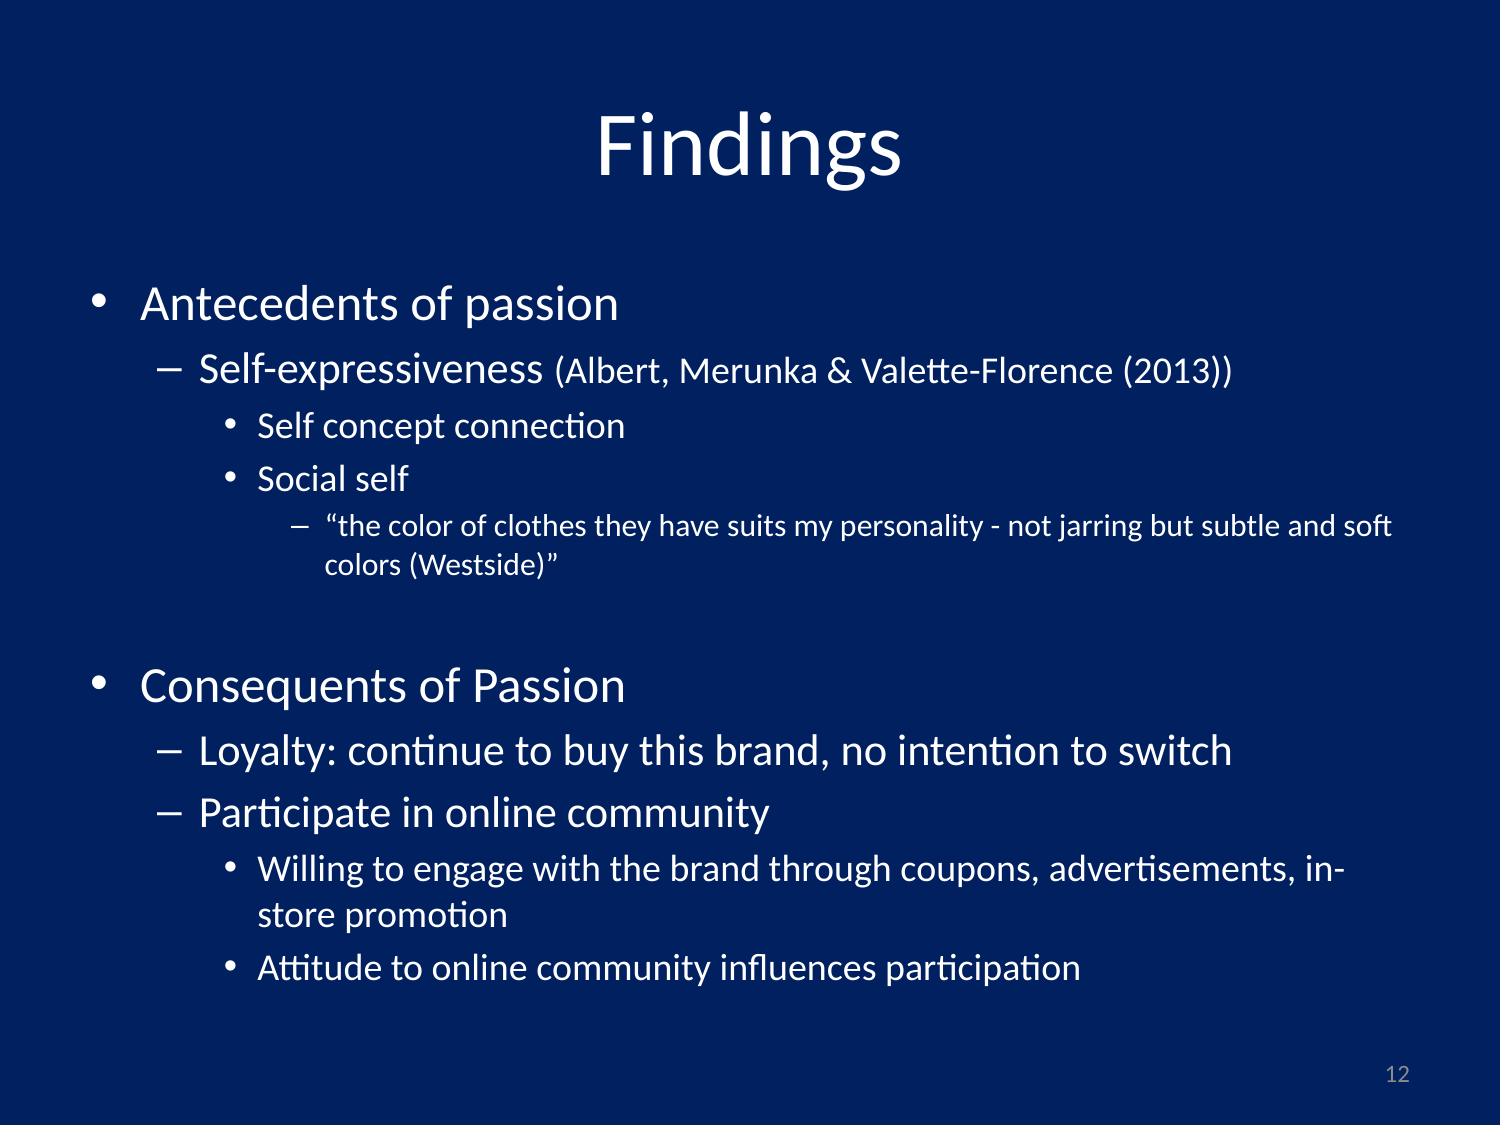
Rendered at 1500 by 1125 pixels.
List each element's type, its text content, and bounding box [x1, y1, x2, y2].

list Antecedents of passion Self-expressiveness (Albert, Merunka & Valette-Florence (2013)) Self concept connection Social self “the color of clothes they have suits my personality - not jarring but subtle and soft colors (Westside)” Consequents of Passion Loyalty: continue to buy this brand, no intention to switch Participate in online community Willing to engage with the brand through coupons, advertisements, in-store promotion Attitude to online community influences participation [75, 262, 1425, 1000]
slide_number 12 [1074, 1042, 1425, 1103]
title Findings [75, 45, 1425, 233]
